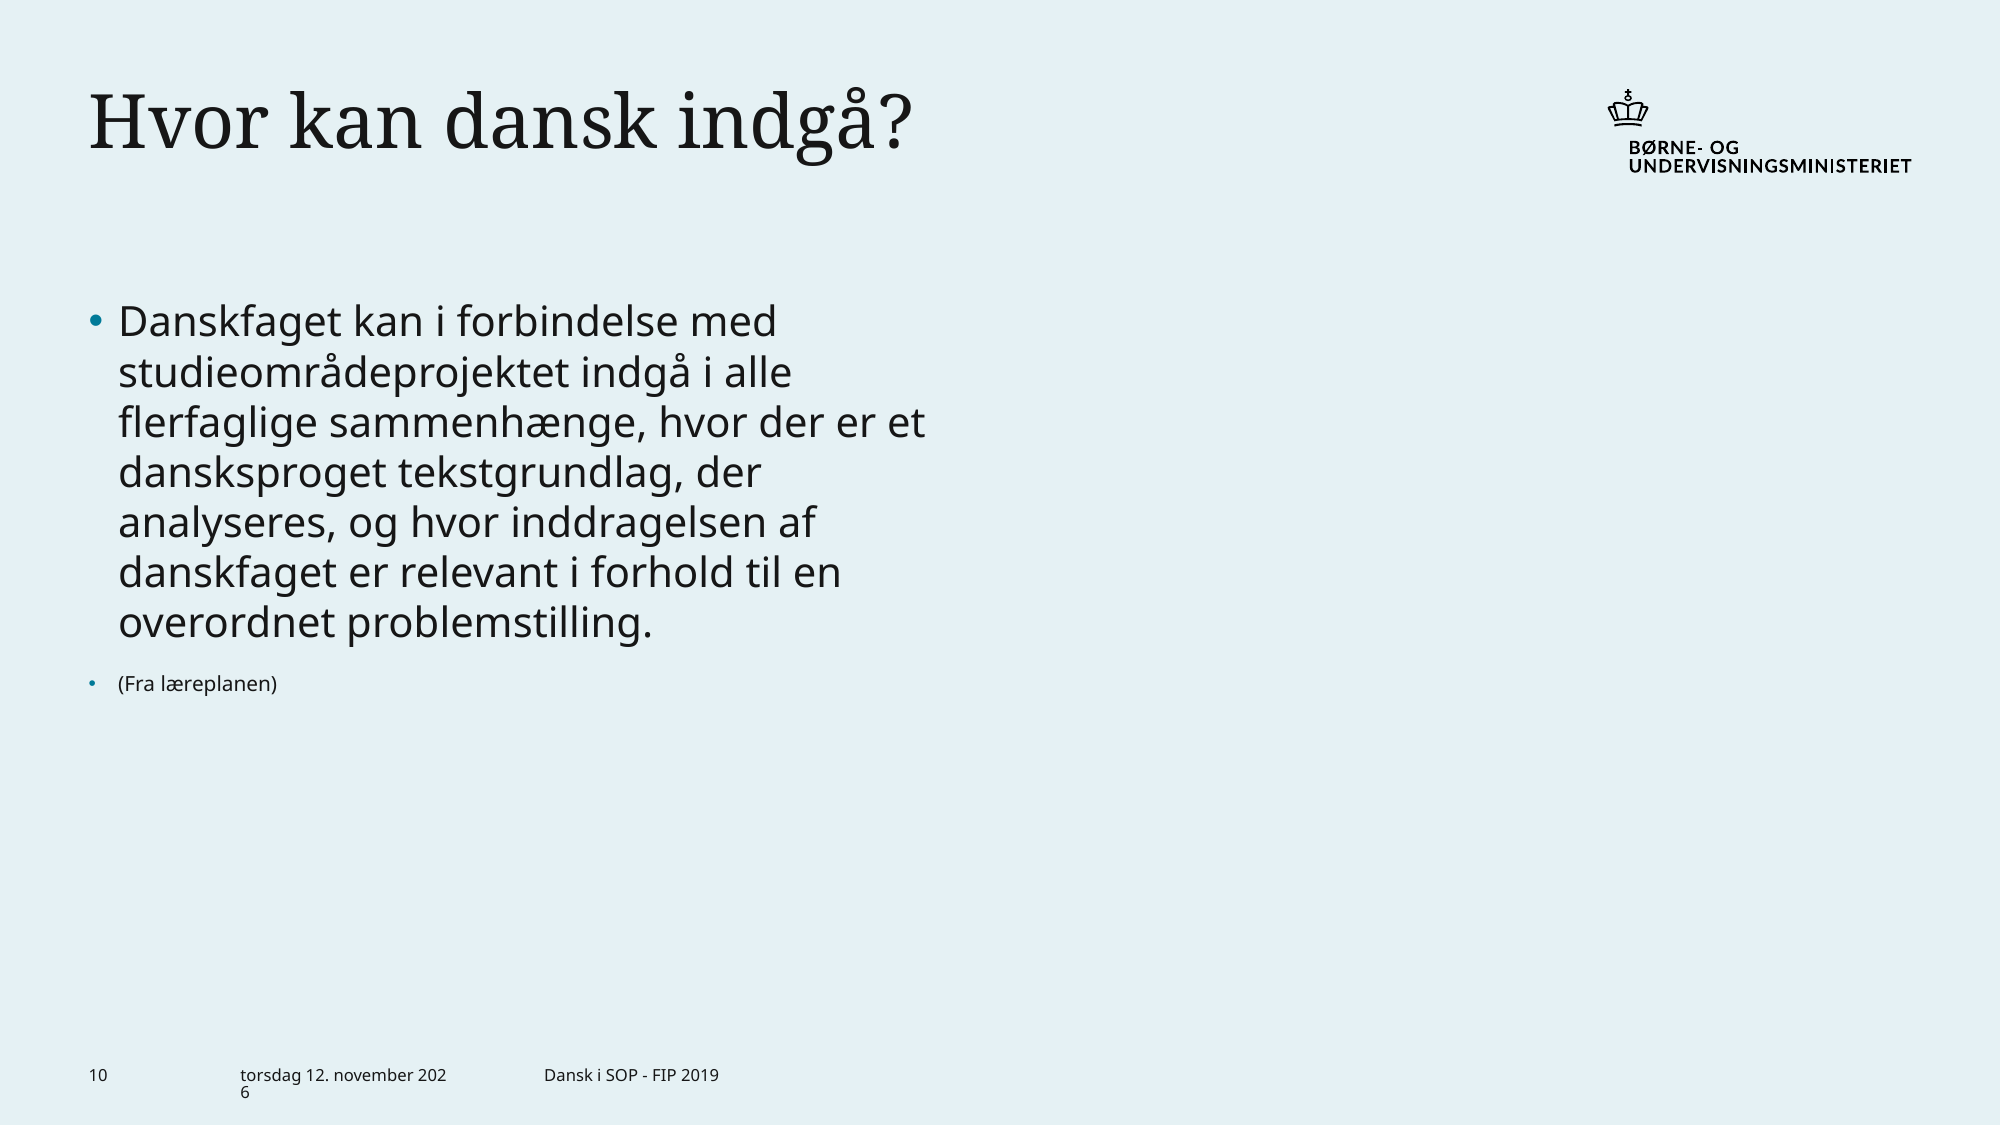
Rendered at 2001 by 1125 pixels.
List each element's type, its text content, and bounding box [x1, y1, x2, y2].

list Danskfaget kan i forbindelse med studieområdeprojektet indgå i alle flerfaglige sammenhænge, hvor der er et dansksproget tekstgrundlag, der analyseres, og hvor inddragelsen af danskfaget er relevant i forhold til en overordnet problemstilling. (Fra læreplanen) [88, 295, 985, 1037]
title Hvor kan dansk indgå? [88, 88, 1608, 242]
footer Dansk i SOP - FIP 2019 [544, 1058, 1259, 1088]
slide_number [240, 1058, 449, 1088]
slide_number 10 [88, 1058, 134, 1088]
